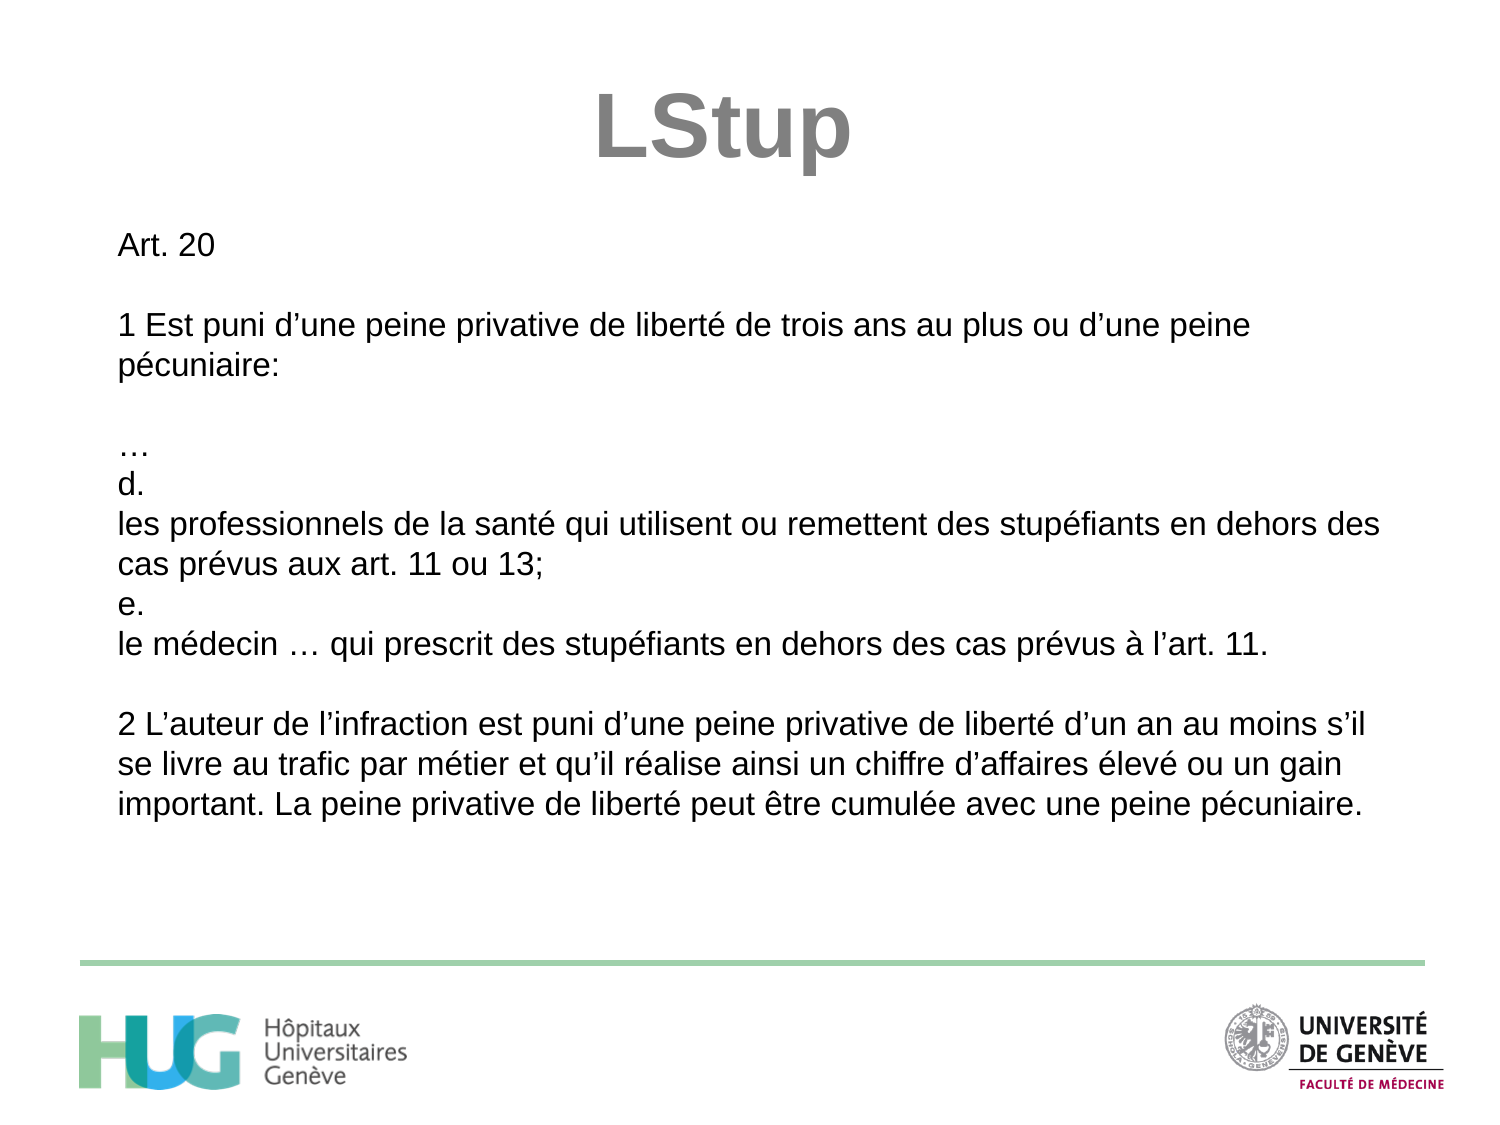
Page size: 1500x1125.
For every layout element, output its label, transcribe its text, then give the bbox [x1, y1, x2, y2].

text_box LStup [586, 58, 862, 184]
text_box Art. 20 1 Est puni d’une peine privative de liberté de trois ans au plus ou d’une peine pécuniaire: … d. les professionnels de la santé qui utilisent ou remettent des stupéfiants en dehors des cas prévus aux art. 11 ou 13; e. le médecin … qui prescrit des stupéfiants en dehors des cas prévus à l’art. 11. 2 L’auteur de l’infraction est puni d’une peine privative de liberté d’un an au moins s’il se livre au trafic par métier et qu’il réalise ainsi un chiffre d’affaires élevé ou un gain important. La peine privative de liberté peut être cumulée avec une peine pécuniaire. [102, 215, 1422, 830]
picture [79, 1014, 407, 1090]
picture [1215, 989, 1460, 1106]
